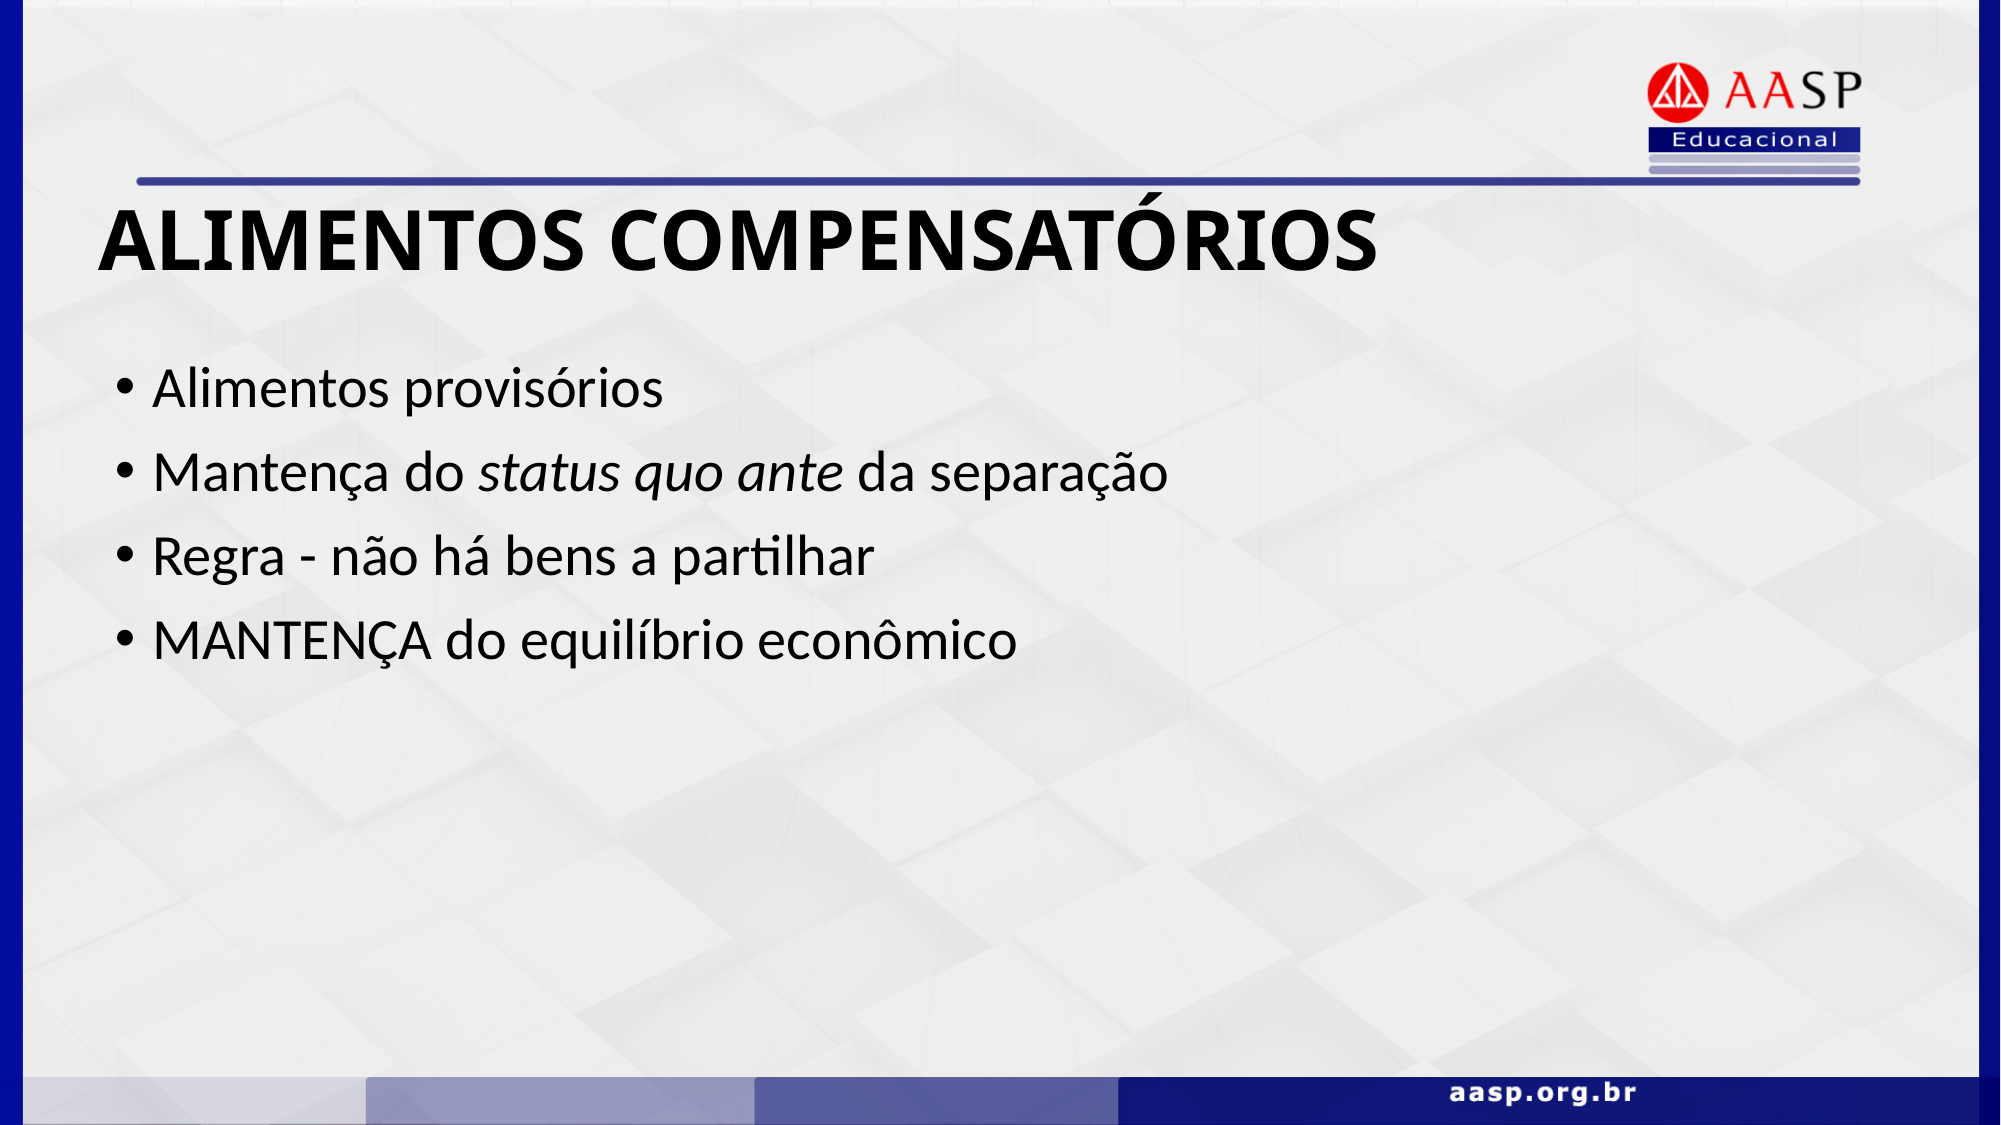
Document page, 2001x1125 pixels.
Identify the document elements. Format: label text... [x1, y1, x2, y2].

picture [0, 0, 2001, 1125]
list Alimentos provisórios Mantença do status quo ante da separação Regra - não há bens a partilhar MANTENÇA do equilíbrio econômico [99, 350, 1900, 1005]
title ALIMENTOS COMPENSATÓRIOS [83, 149, 1884, 338]
